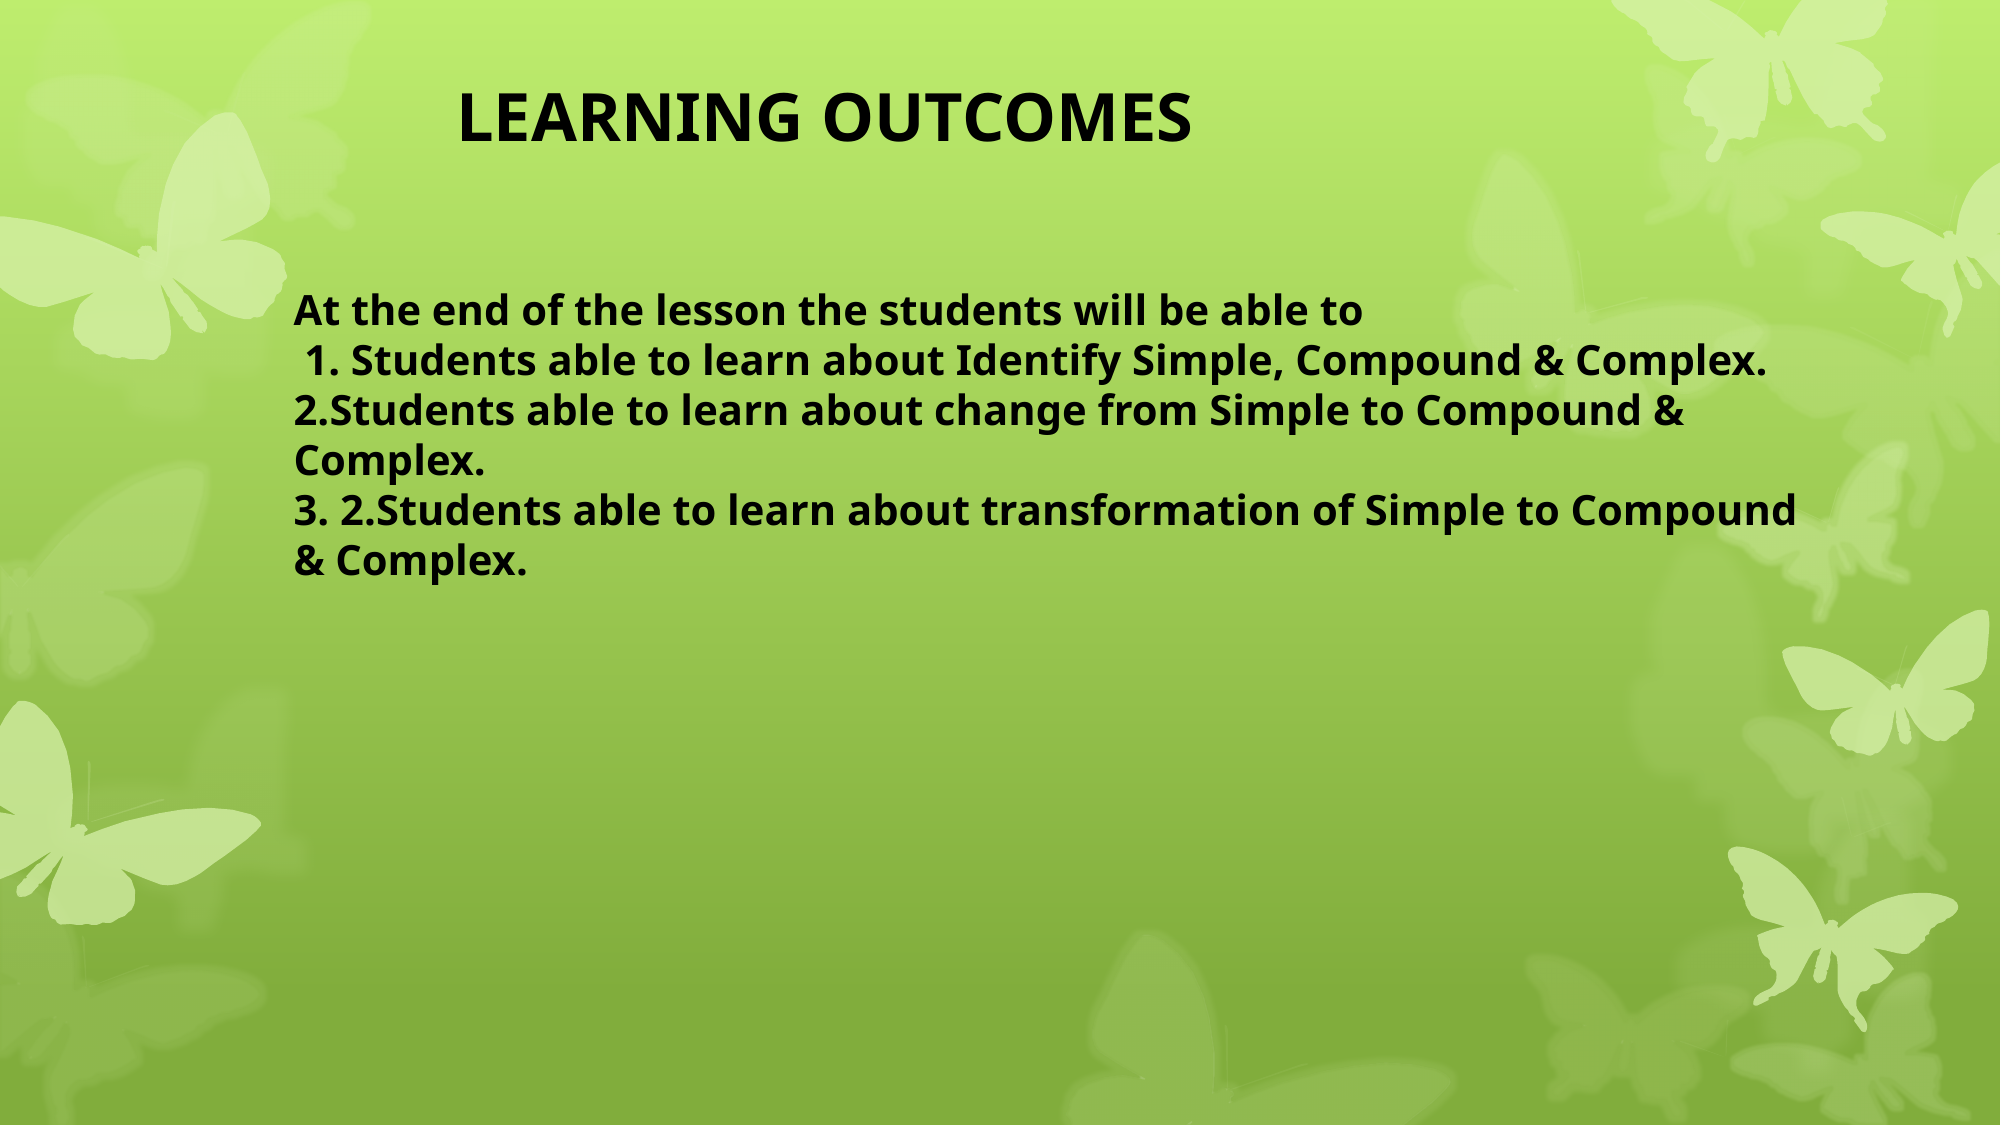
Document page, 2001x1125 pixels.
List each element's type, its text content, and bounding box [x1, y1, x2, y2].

text_box At the end of the lesson the students will be able to 1. Students able to learn about Identify Simple, Compound & Complex. 2.Students able to learn about change from Simple to Compound & Complex. 3. 2.Students able to learn about transformation of Simple to Compound & Complex. [278, 276, 1849, 717]
text_box LEARNING OUTCOMES [441, 67, 1405, 163]
